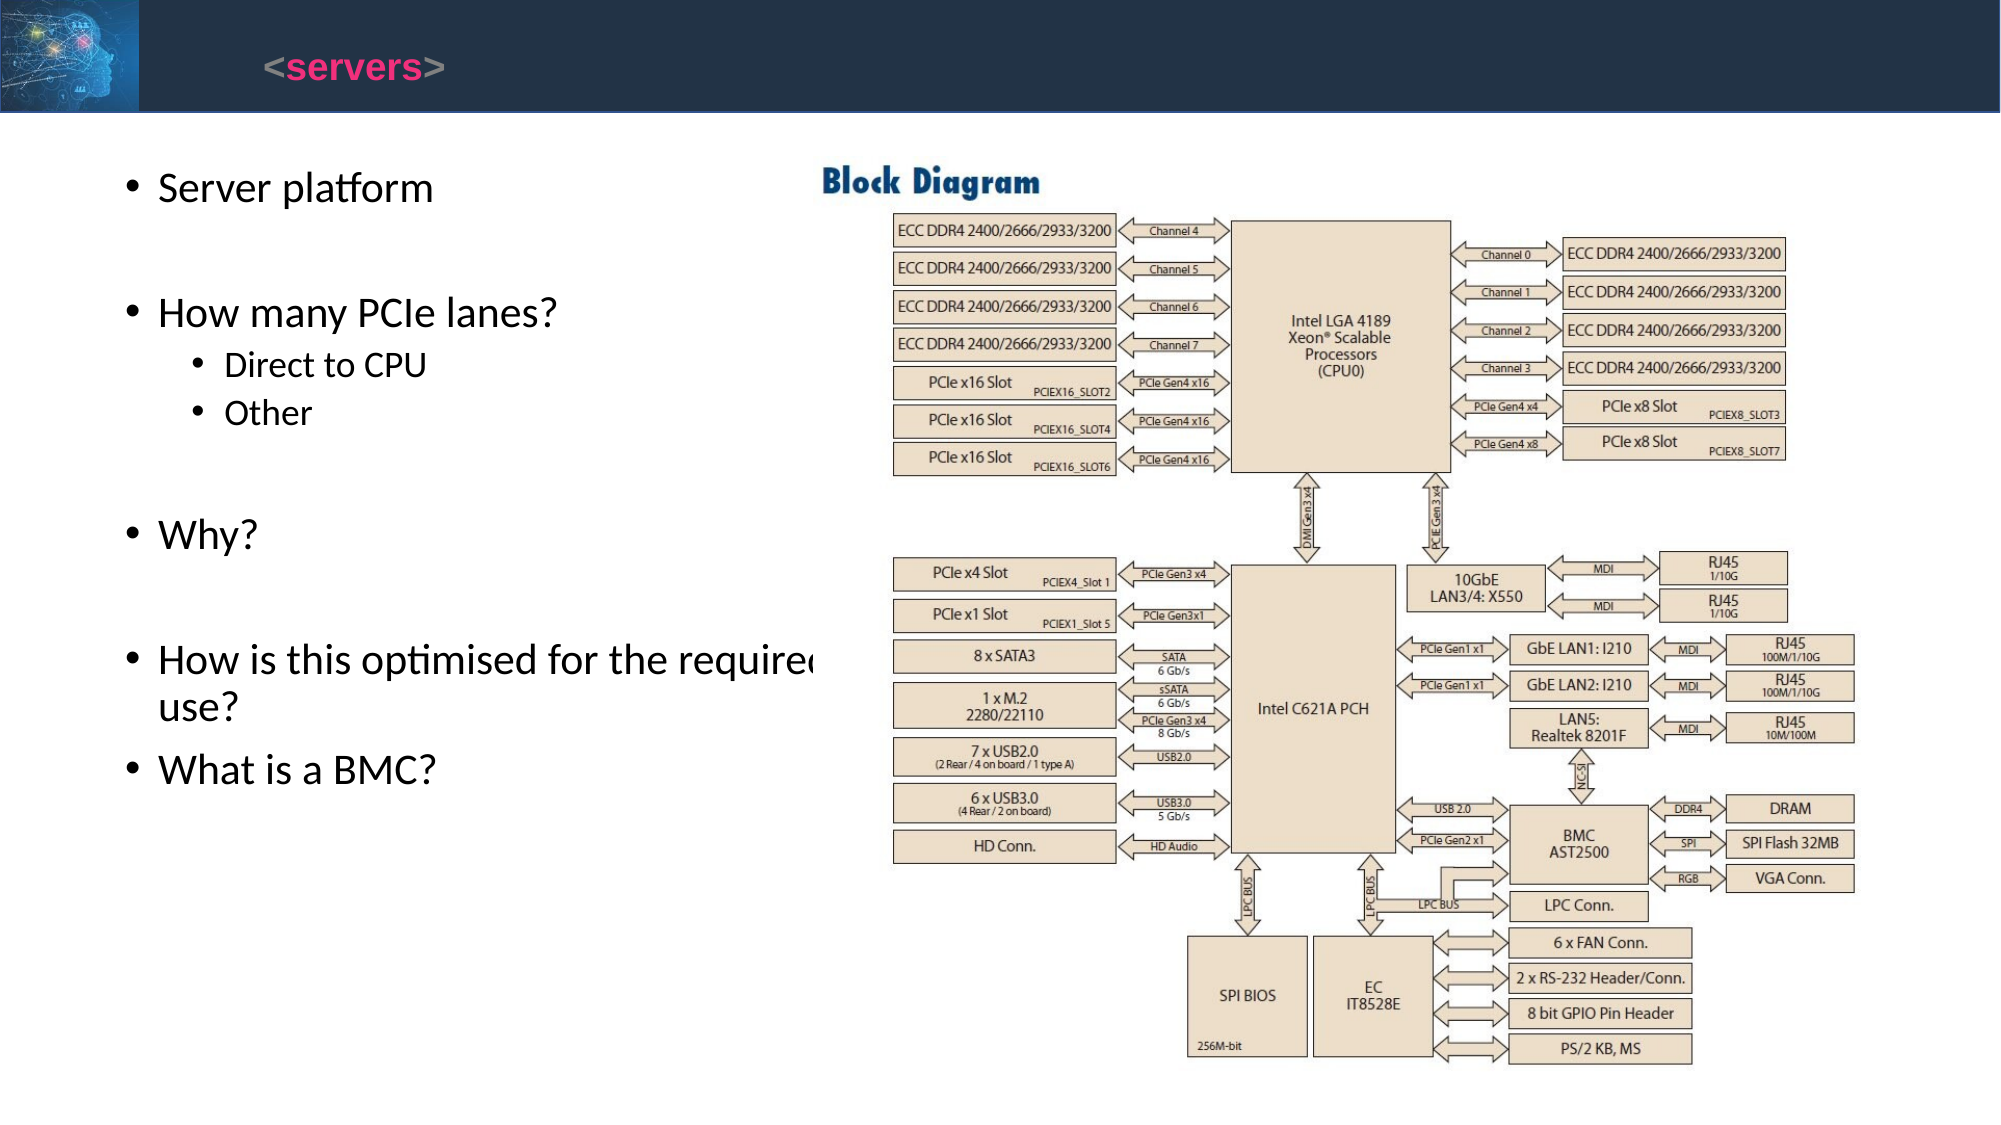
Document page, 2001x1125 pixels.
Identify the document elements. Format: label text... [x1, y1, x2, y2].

picture [813, 156, 1863, 1075]
text_box <servers> [248, 26, 461, 122]
list Server platform How many PCIe lanes? Direct to CPU Other Why? How is this optimised for the required use? What is a BMC? [110, 157, 813, 807]
picture [2, 0, 139, 111]
